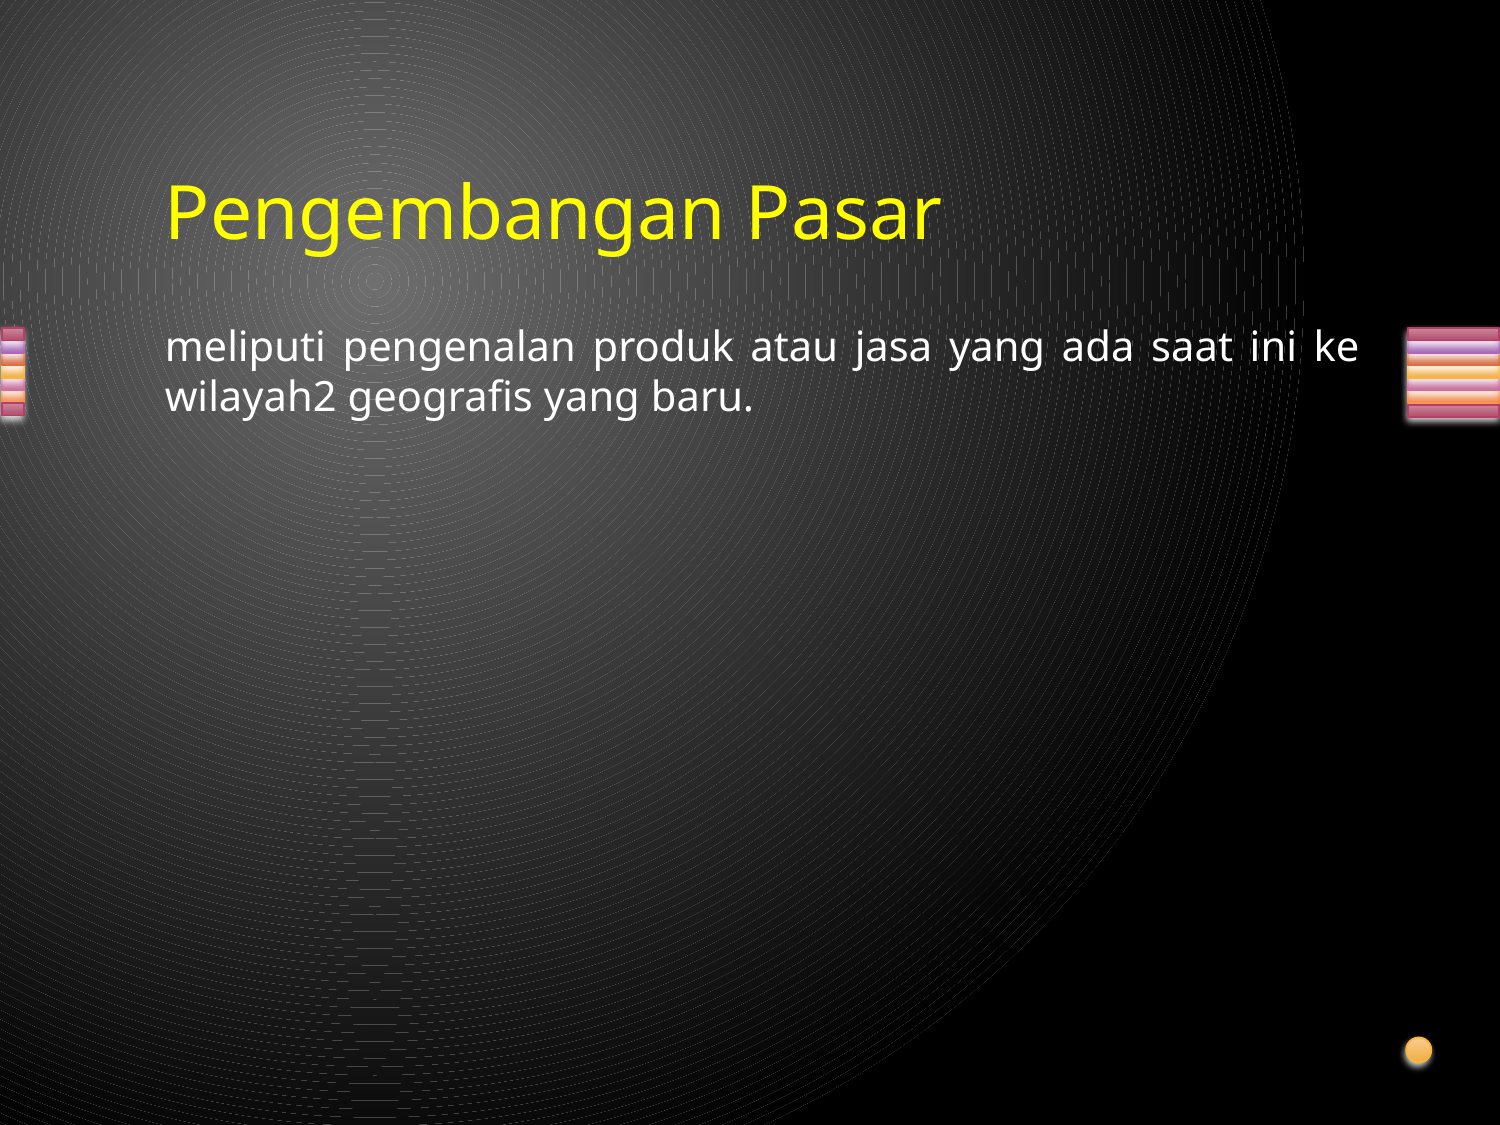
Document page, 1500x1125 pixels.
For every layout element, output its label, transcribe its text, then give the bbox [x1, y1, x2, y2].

list meliputi pengenalan produk atau jasa yang ada saat ini ke wilayah2 geografis yang baru. [150, 312, 1375, 1005]
title Pengembangan Pasar [150, 75, 1413, 263]
